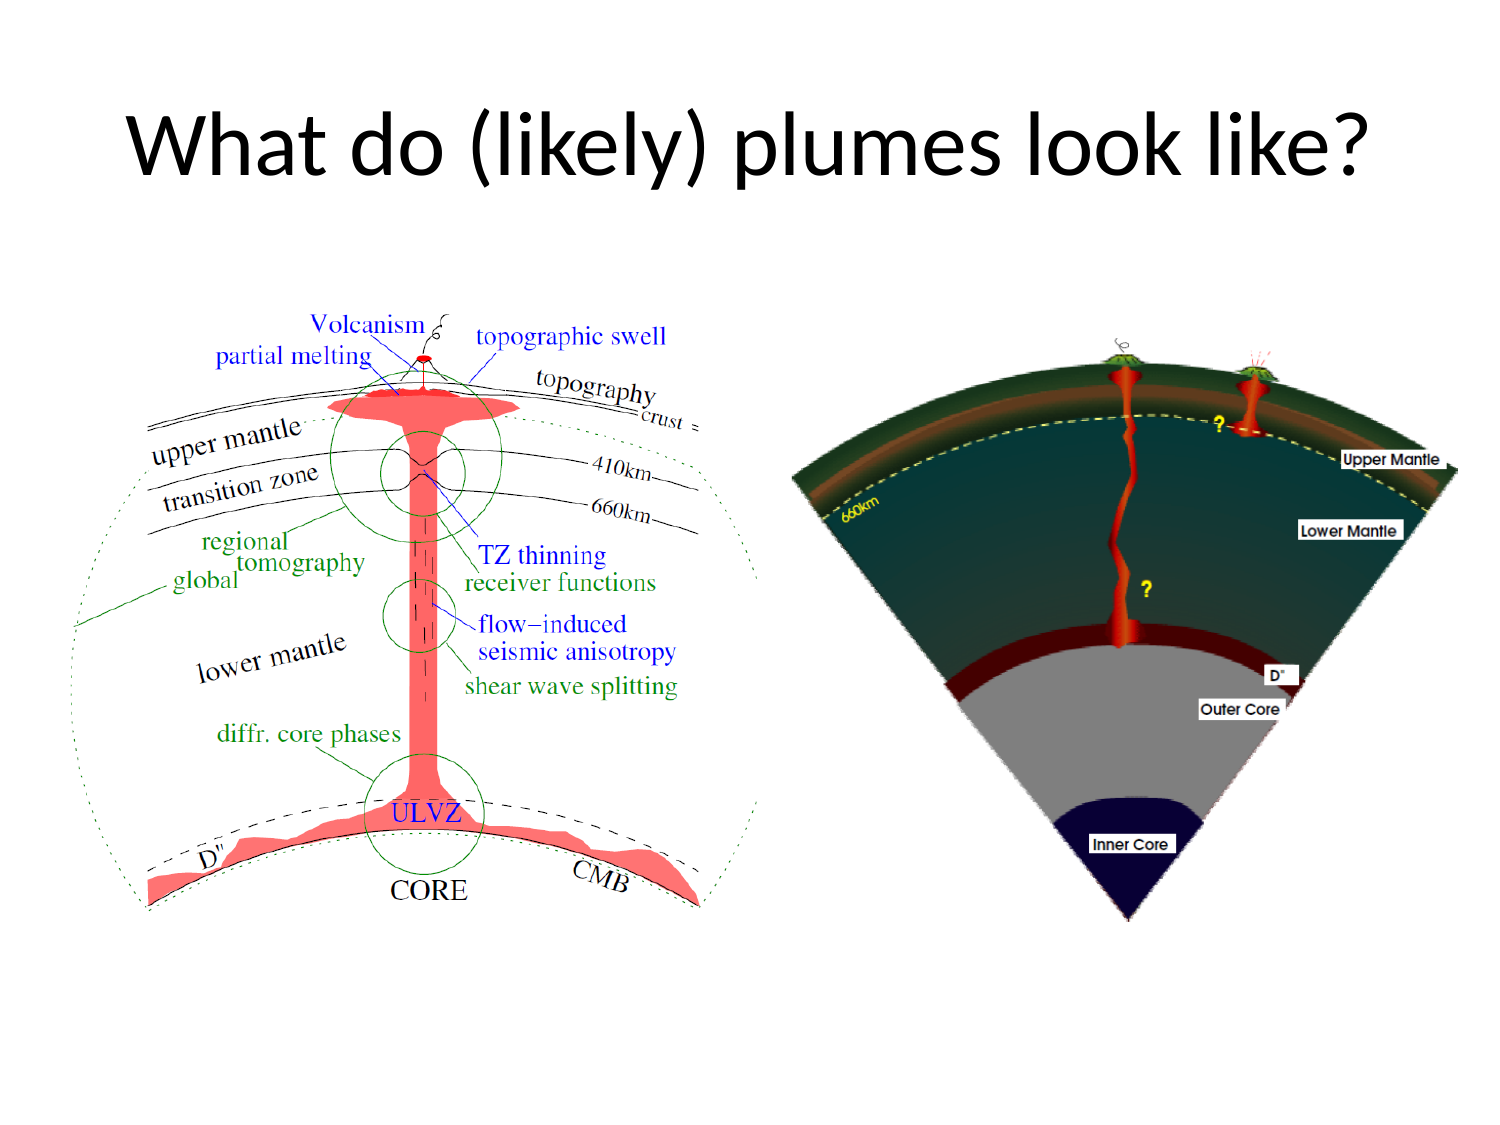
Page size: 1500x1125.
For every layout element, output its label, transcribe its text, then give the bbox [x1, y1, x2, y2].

picture [40, 299, 1500, 936]
title What do (likely) plumes look like? [75, 45, 1425, 233]
